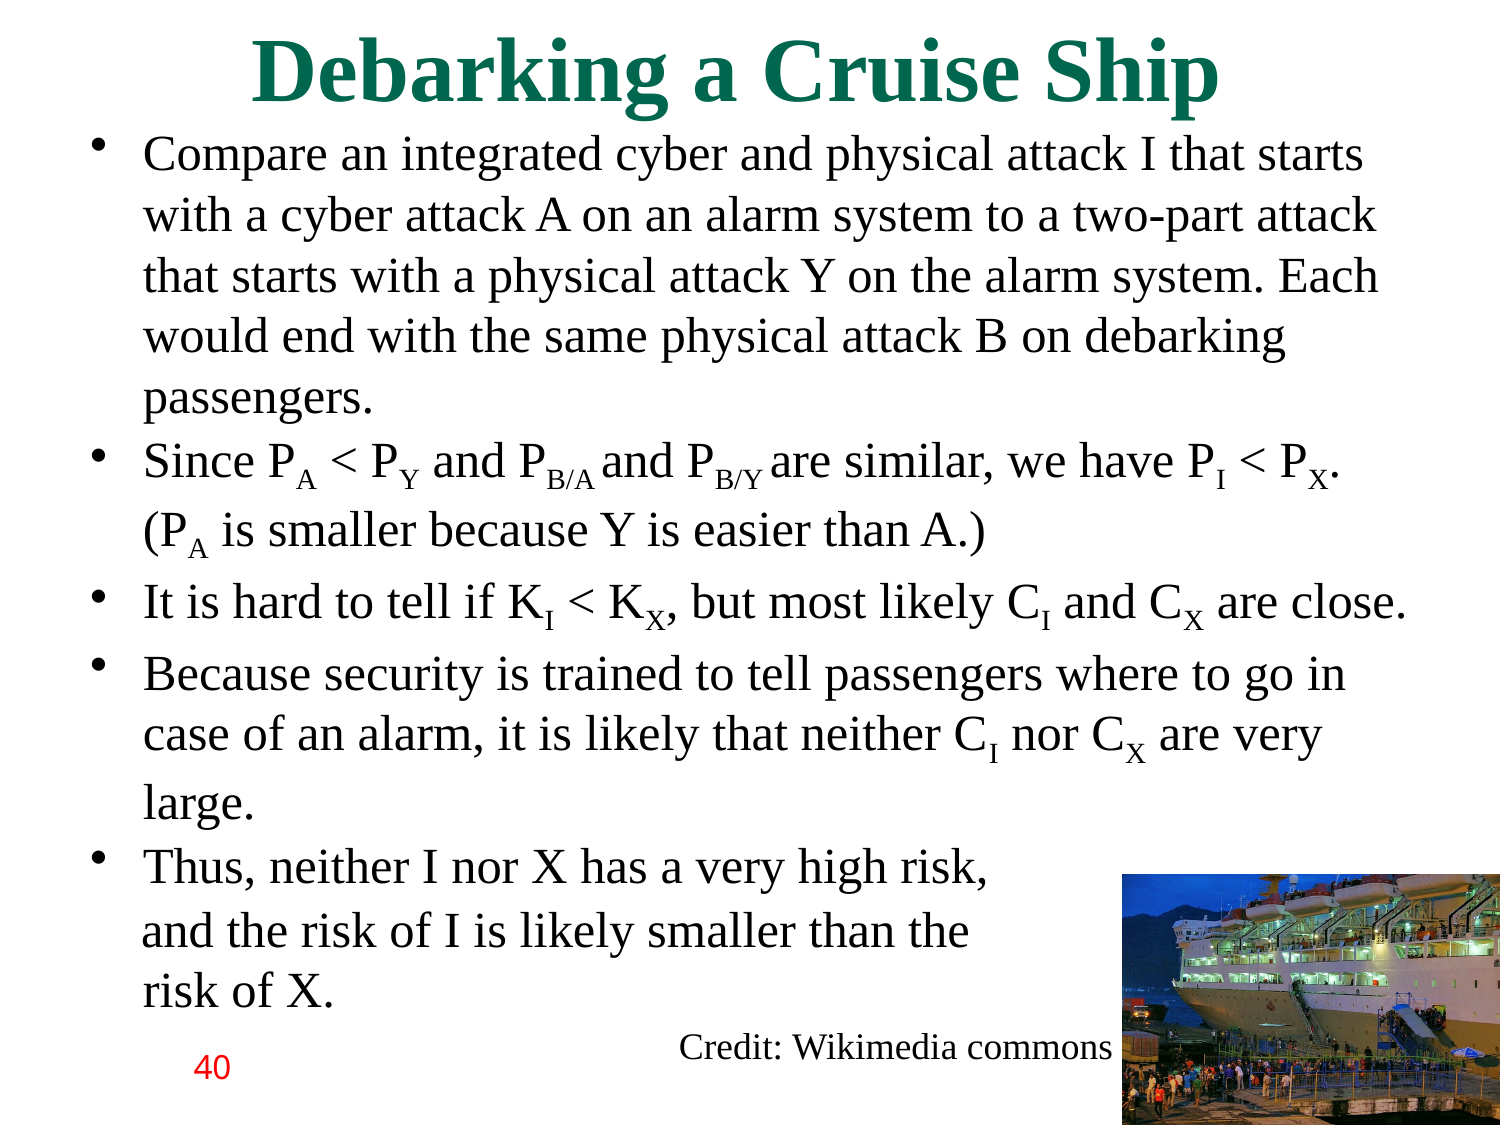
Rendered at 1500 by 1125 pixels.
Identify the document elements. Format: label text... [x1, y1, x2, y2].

picture [1122, 874, 1500, 1125]
text_box Credit: Wikimedia commons [664, 1014, 1117, 1075]
list Compare an integrated cyber and physical attack I that starts with a cyber attack A on an alarm system to a two-part attack that starts with a physical attack Y on the alarm system. Each would end with the same physical attack B on debarking passengers. Since PA < PY and PB/A and PB/Y are similar, we have PI < PX. (PA is smaller because Y is easier than A.) It is hard to tell if KI < KX, but most likely CI and CX are close. Because security is trained to tell passengers where to go in case of an alarm, it is likely that neither CI nor CX are very large. Thus, neither I nor X has a very high risk, and the risk of I is likely smaller than the risk of X. [74, 125, 1426, 1040]
text_box Debarking a Cruise Ship [0, 24, 1488, 125]
text_box 40 [37, 1039, 388, 1099]
